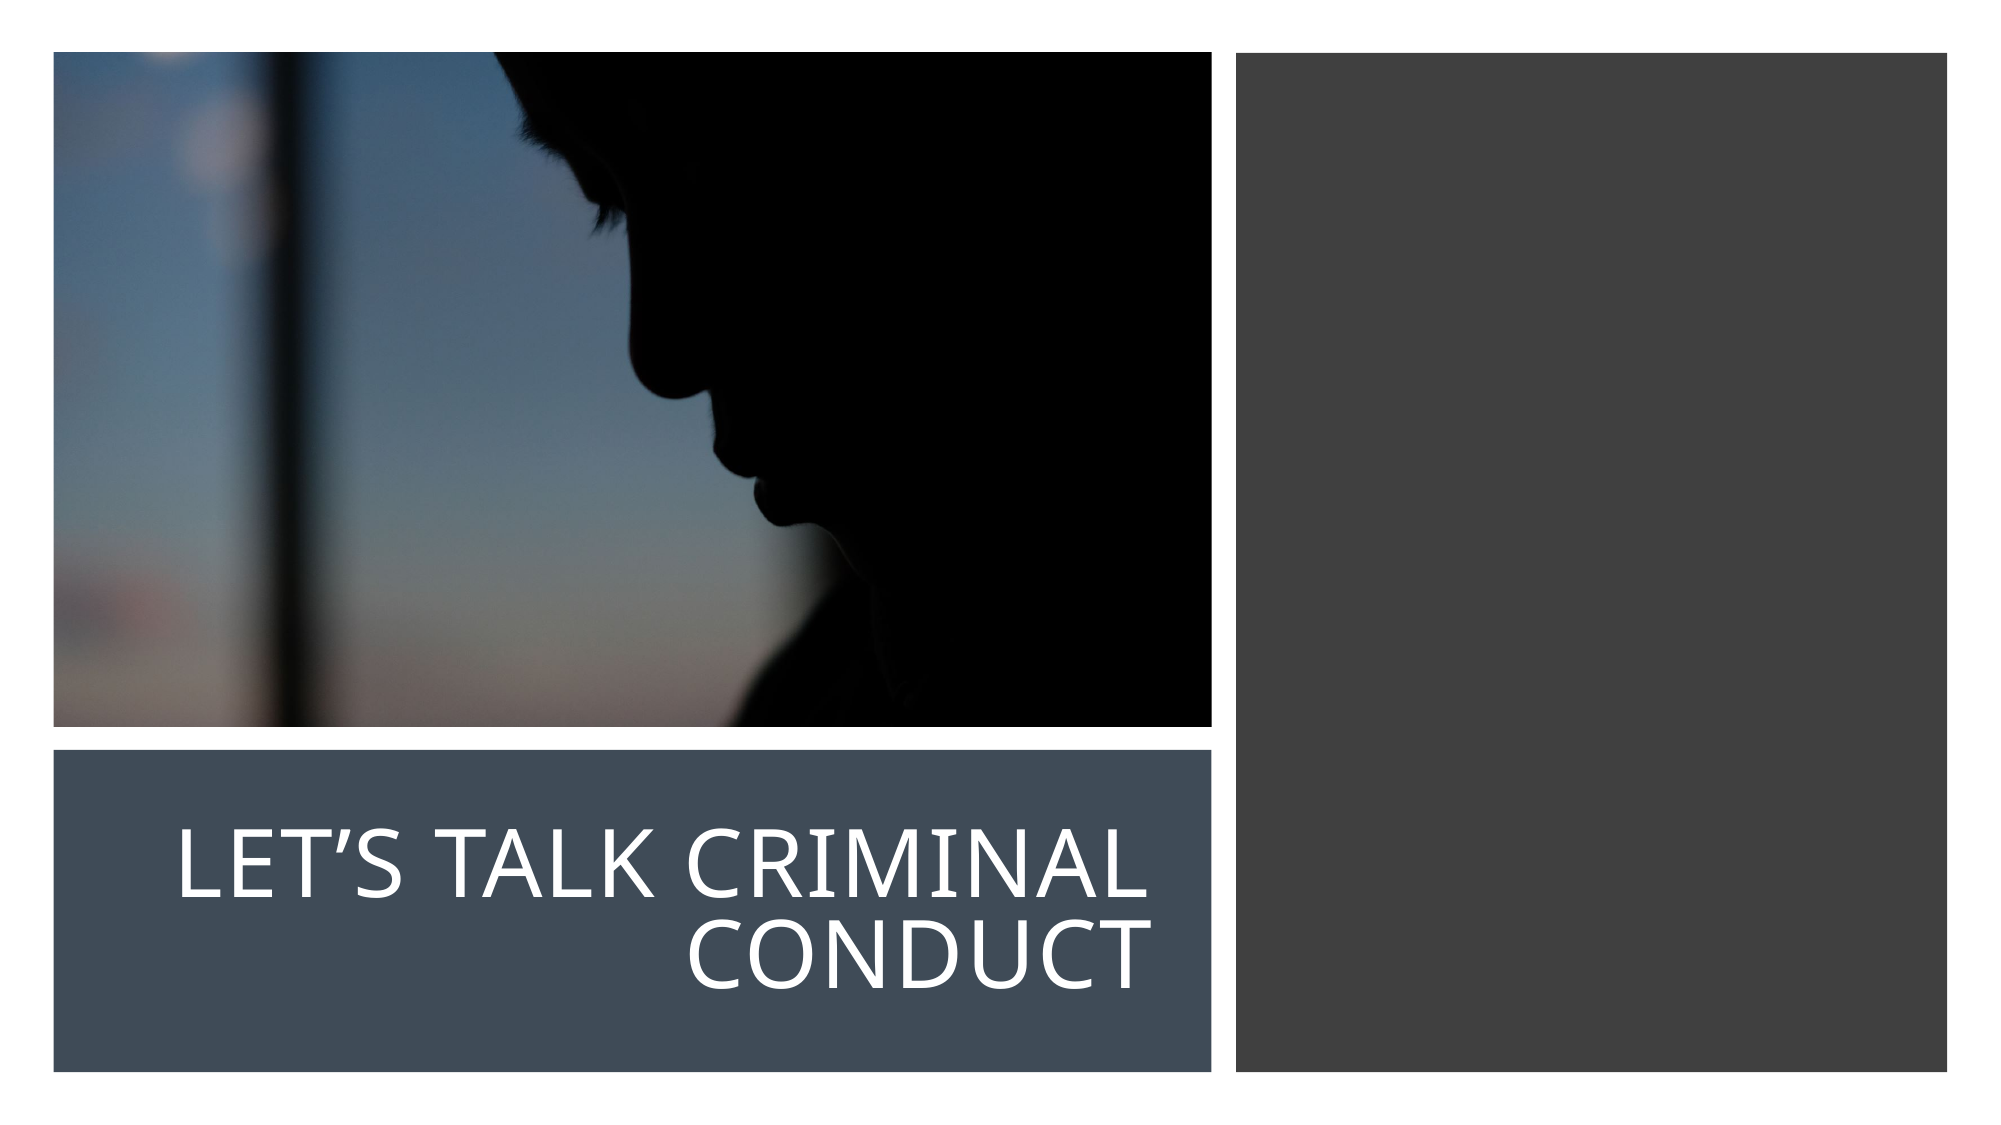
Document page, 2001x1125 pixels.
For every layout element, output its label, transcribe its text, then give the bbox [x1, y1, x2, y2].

picture [53, 52, 1212, 727]
title Let’s talk Criminal conduct [85, 782, 1168, 1049]
text_box [52, 749, 1213, 1073]
text_box [1235, 51, 1948, 1074]
